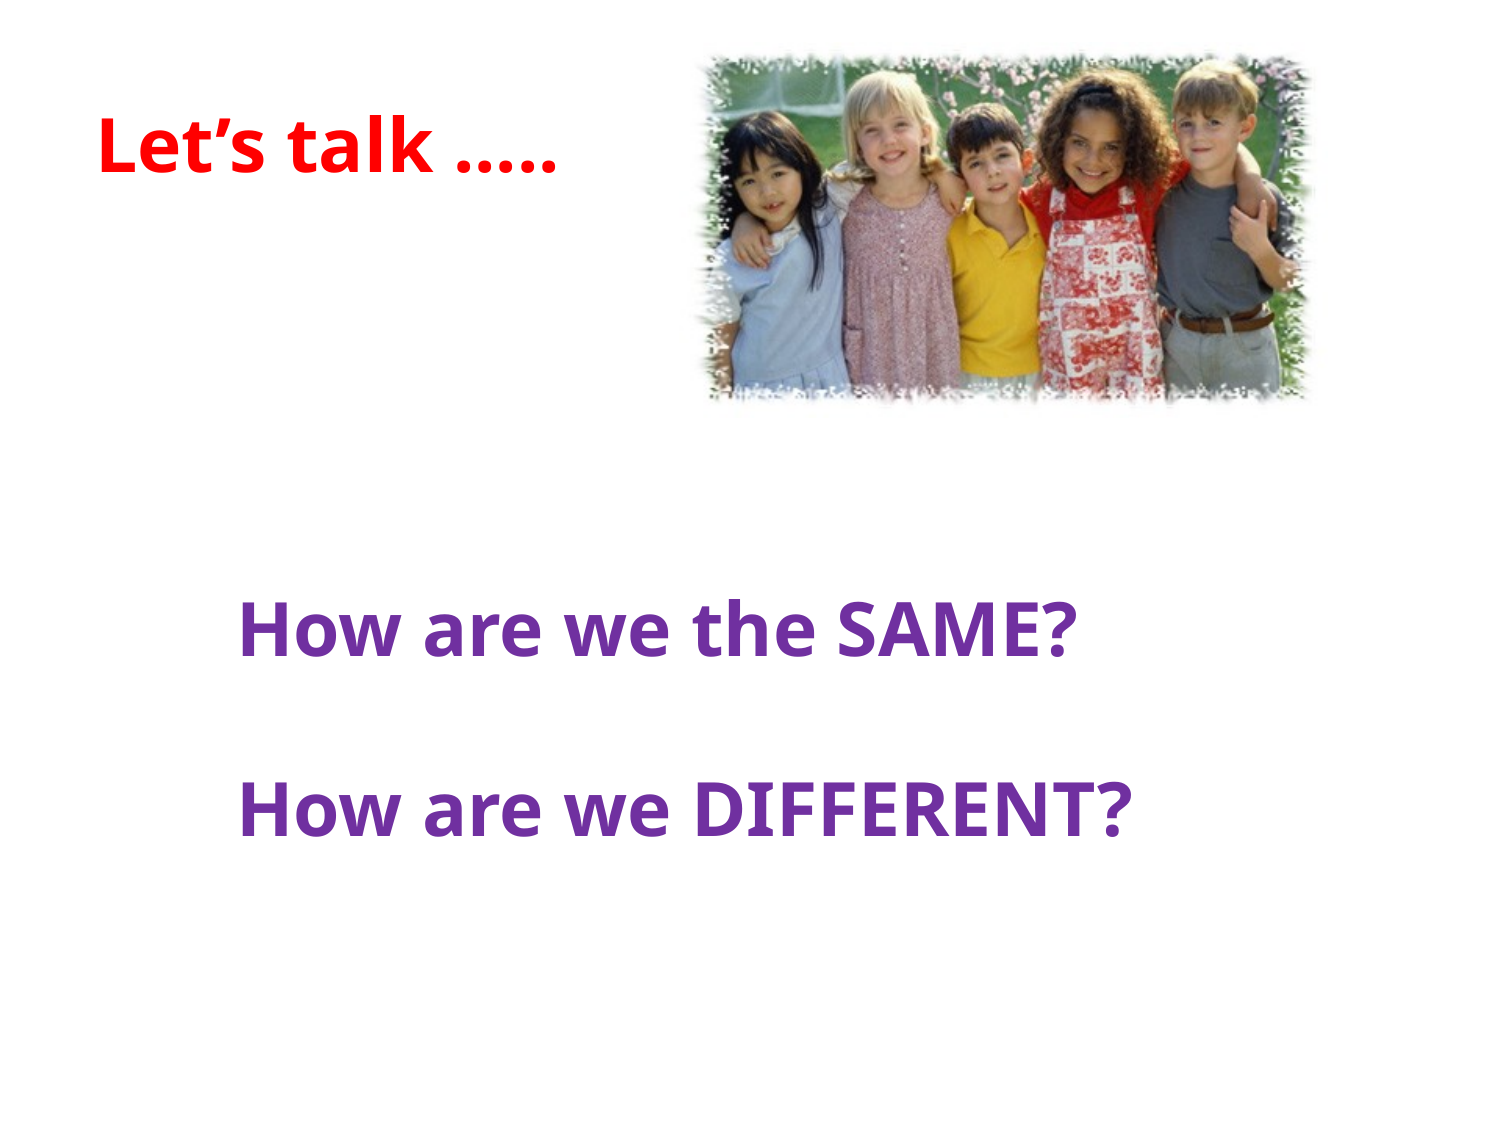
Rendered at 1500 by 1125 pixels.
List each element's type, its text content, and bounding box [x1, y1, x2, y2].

text_box Let’s talk ..... [80, 89, 576, 195]
text_box How are we the SAME? How are we DIFFERENT? [221, 574, 1150, 859]
picture [678, 42, 1328, 418]
